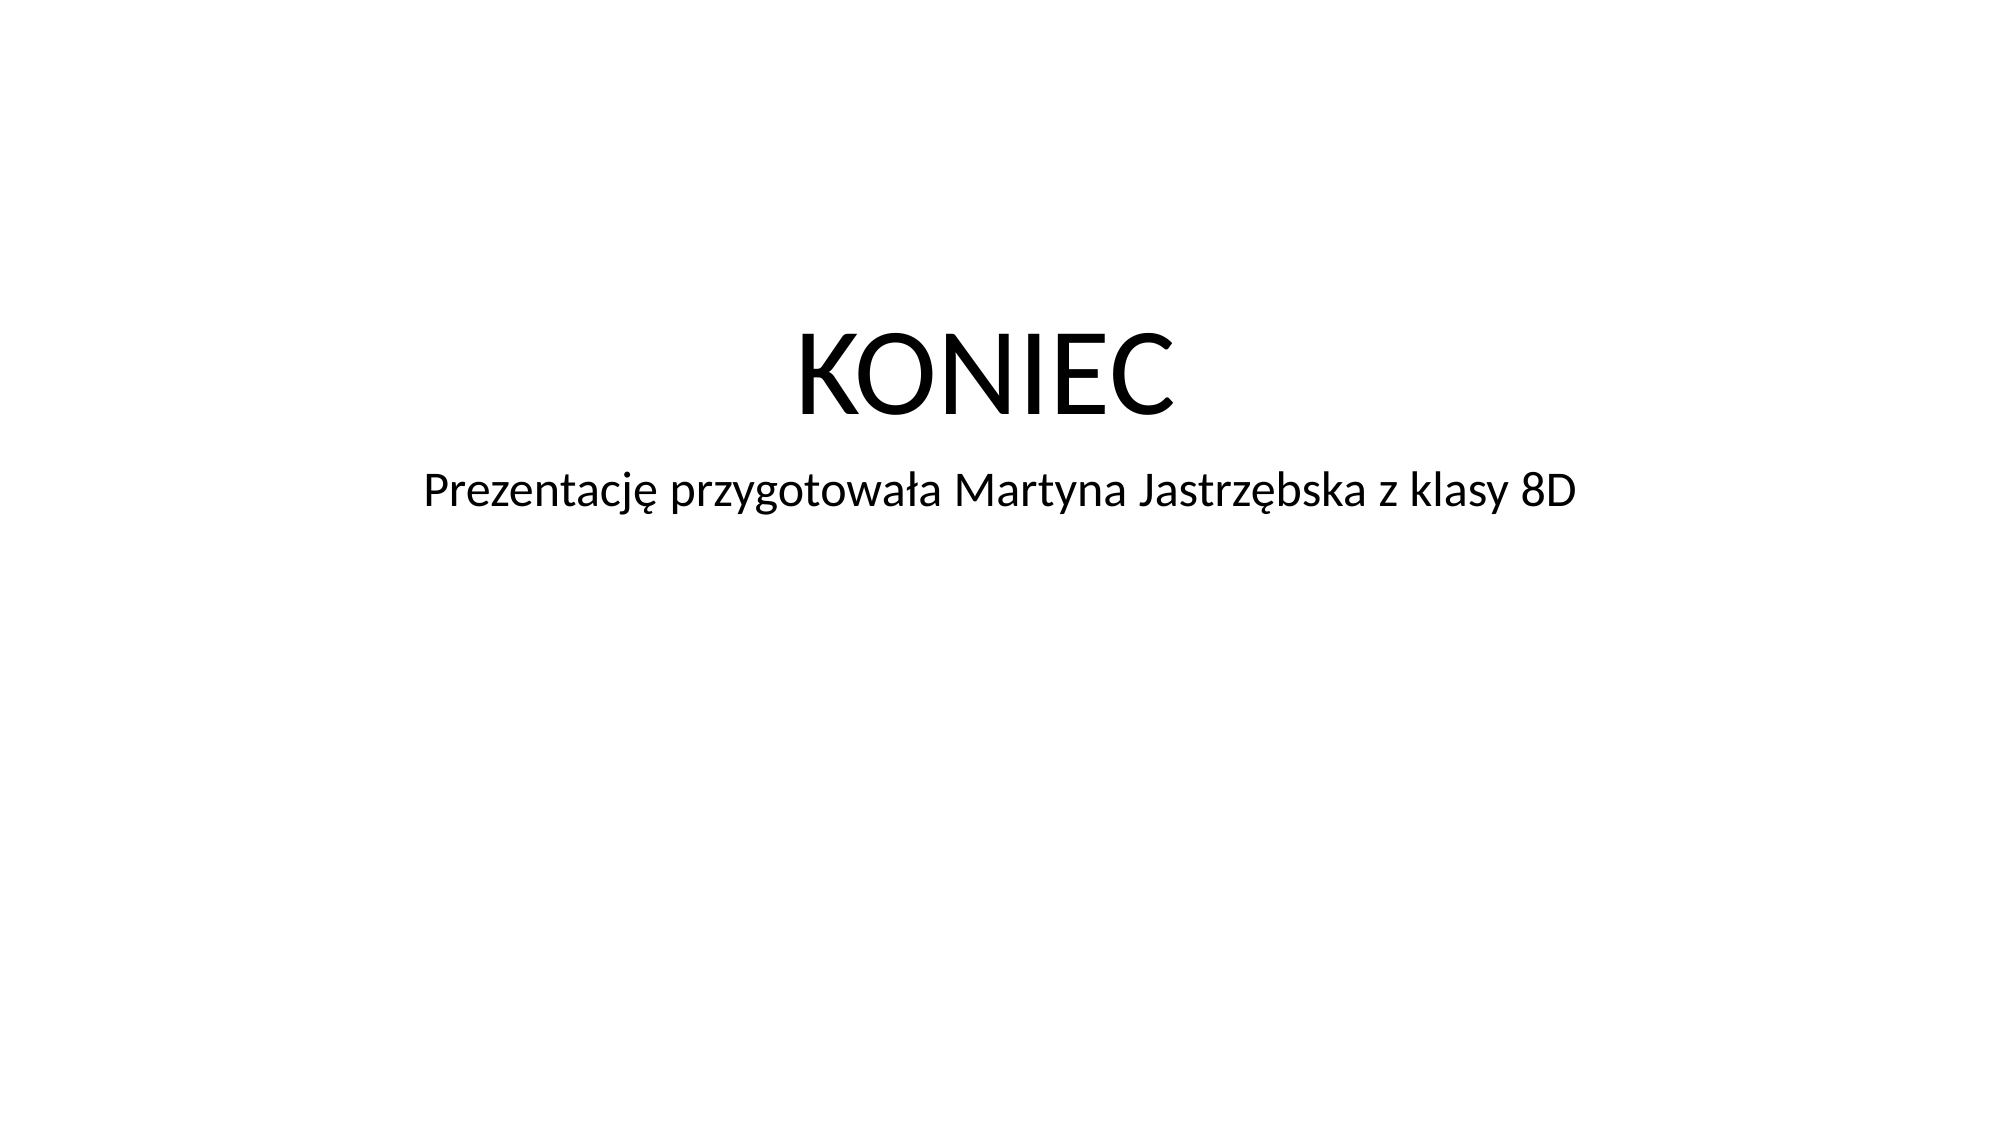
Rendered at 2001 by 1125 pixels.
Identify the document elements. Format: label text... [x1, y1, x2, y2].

list KONIEC Prezentację przygotowała Martyna Jastrzębska z klasy 8D [137, 299, 1863, 1014]
